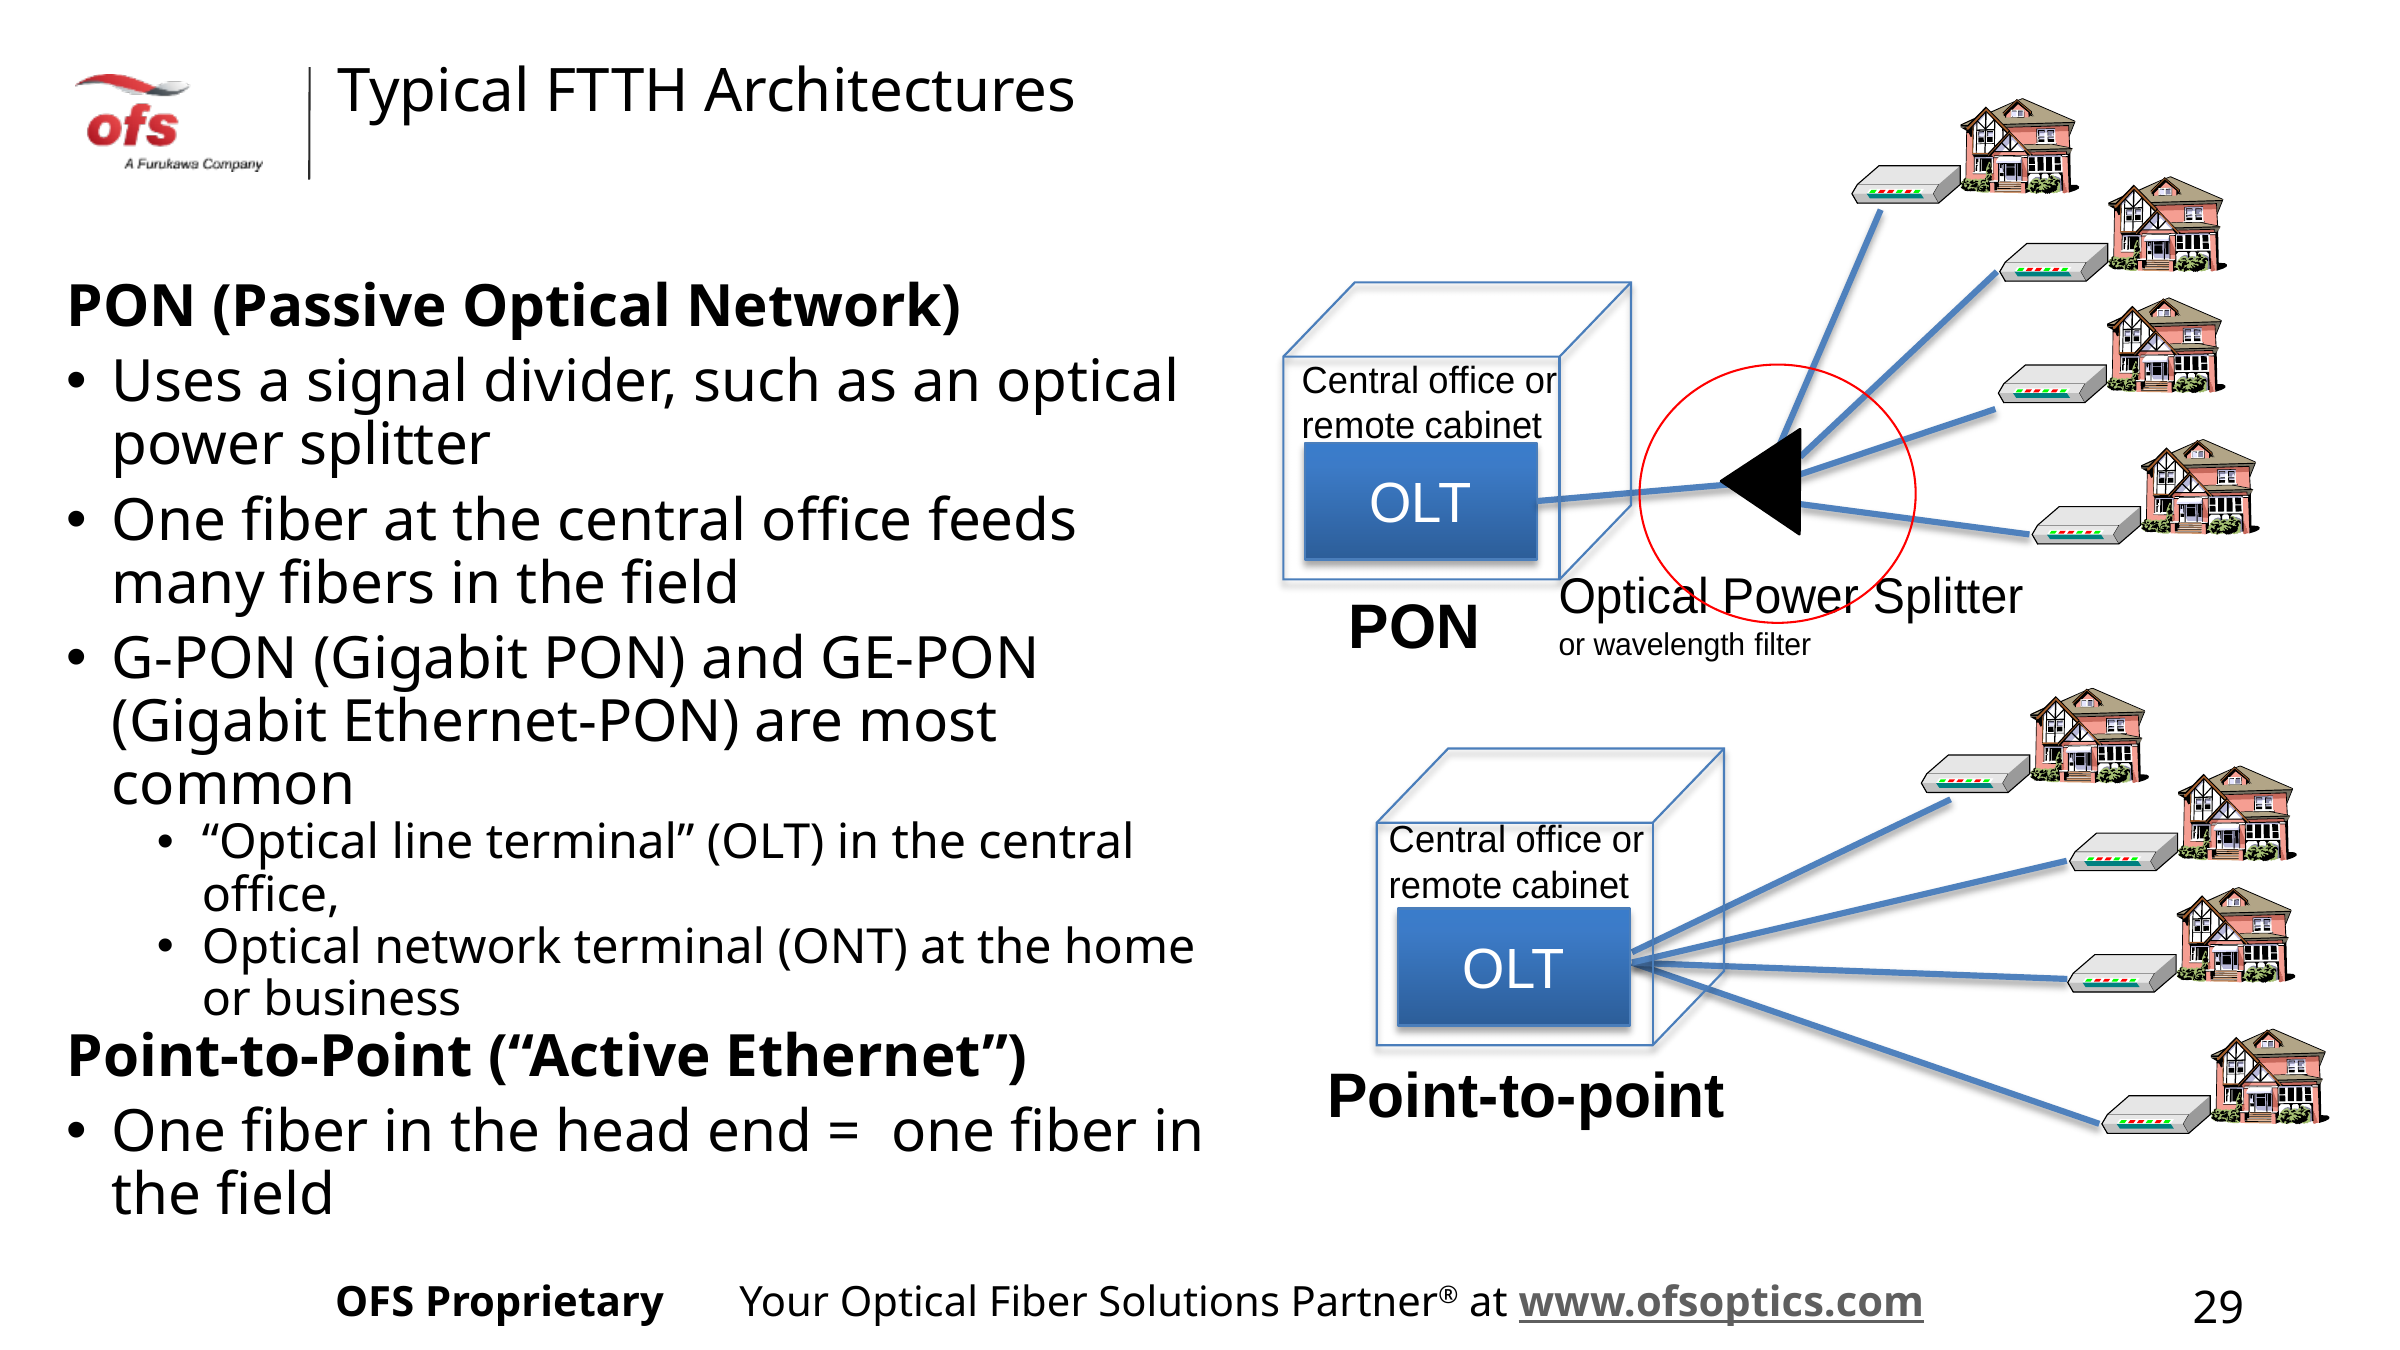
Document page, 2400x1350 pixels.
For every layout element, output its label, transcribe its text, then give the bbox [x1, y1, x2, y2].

picture [75, 74, 263, 172]
picture [1272, 97, 2348, 1170]
text_box PON (Passive Optical Network) Uses a signal divider, such as an optical power splitter One fiber at the central office feeds many fibers in the field G-PON (Gigabit PON) and GE-PON (Gigabit Ethernet-PON) are most common “Optical line terminal” (OLT) in the central office, Optical network terminal (ONT) at the home or business Point-to-Point (“Active Ethernet”) One fiber in the head end = one fiber in the field [52, 268, 1244, 1170]
title Typical FTTH Architectures [322, 51, 1916, 203]
